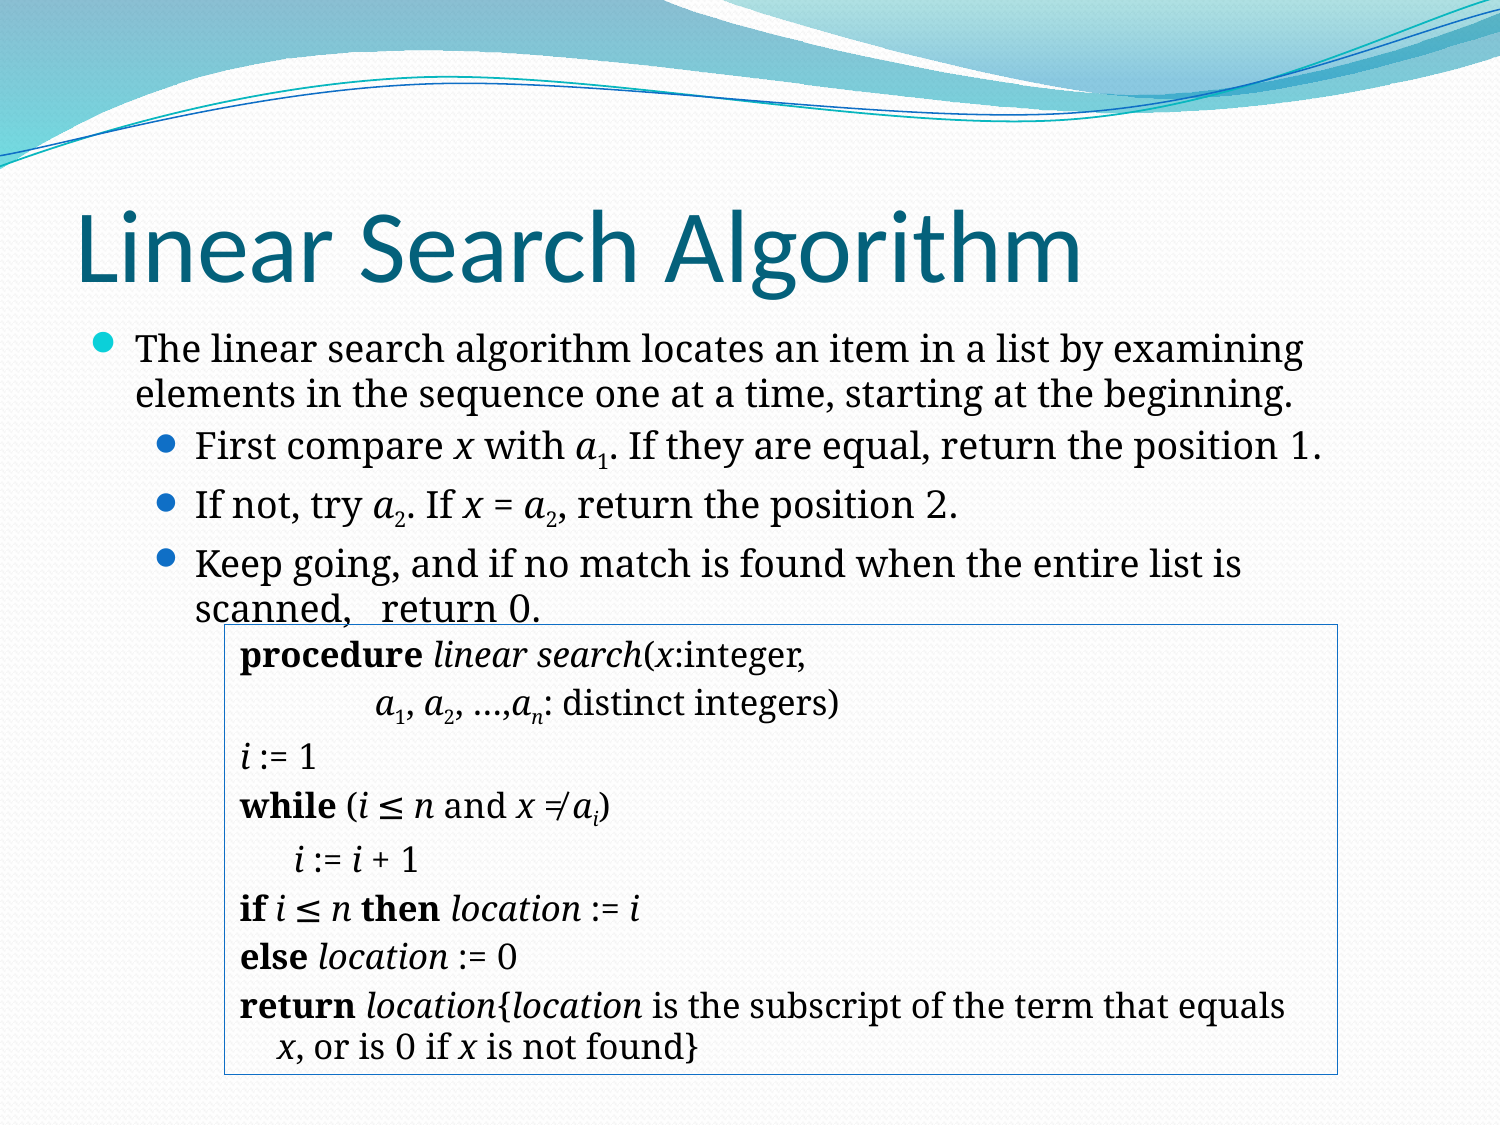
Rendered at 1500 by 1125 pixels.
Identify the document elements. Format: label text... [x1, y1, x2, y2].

list The linear search algorithm locates an item in a list by examining elements in the sequence one at a time, starting at the beginning. First compare x with a1. If they are equal, return the position 1. If not, try a2. If x = a2, return the position 2. Keep going, and if no match is found when the entire list is scanned, return 0. [75, 317, 1425, 1038]
text_box procedure linear search(x:integer, a1, a2, …,an: distinct integers) i := 1 while (i ≤ n and x ≠ ai) i := i + 1 if i ≤ n then location := i else location := 0 return location{location is the subscript of the term that equals x, or is 0 if x is not found} [224, 624, 1338, 1075]
title Linear Search Algorithm [75, 115, 1425, 303]
